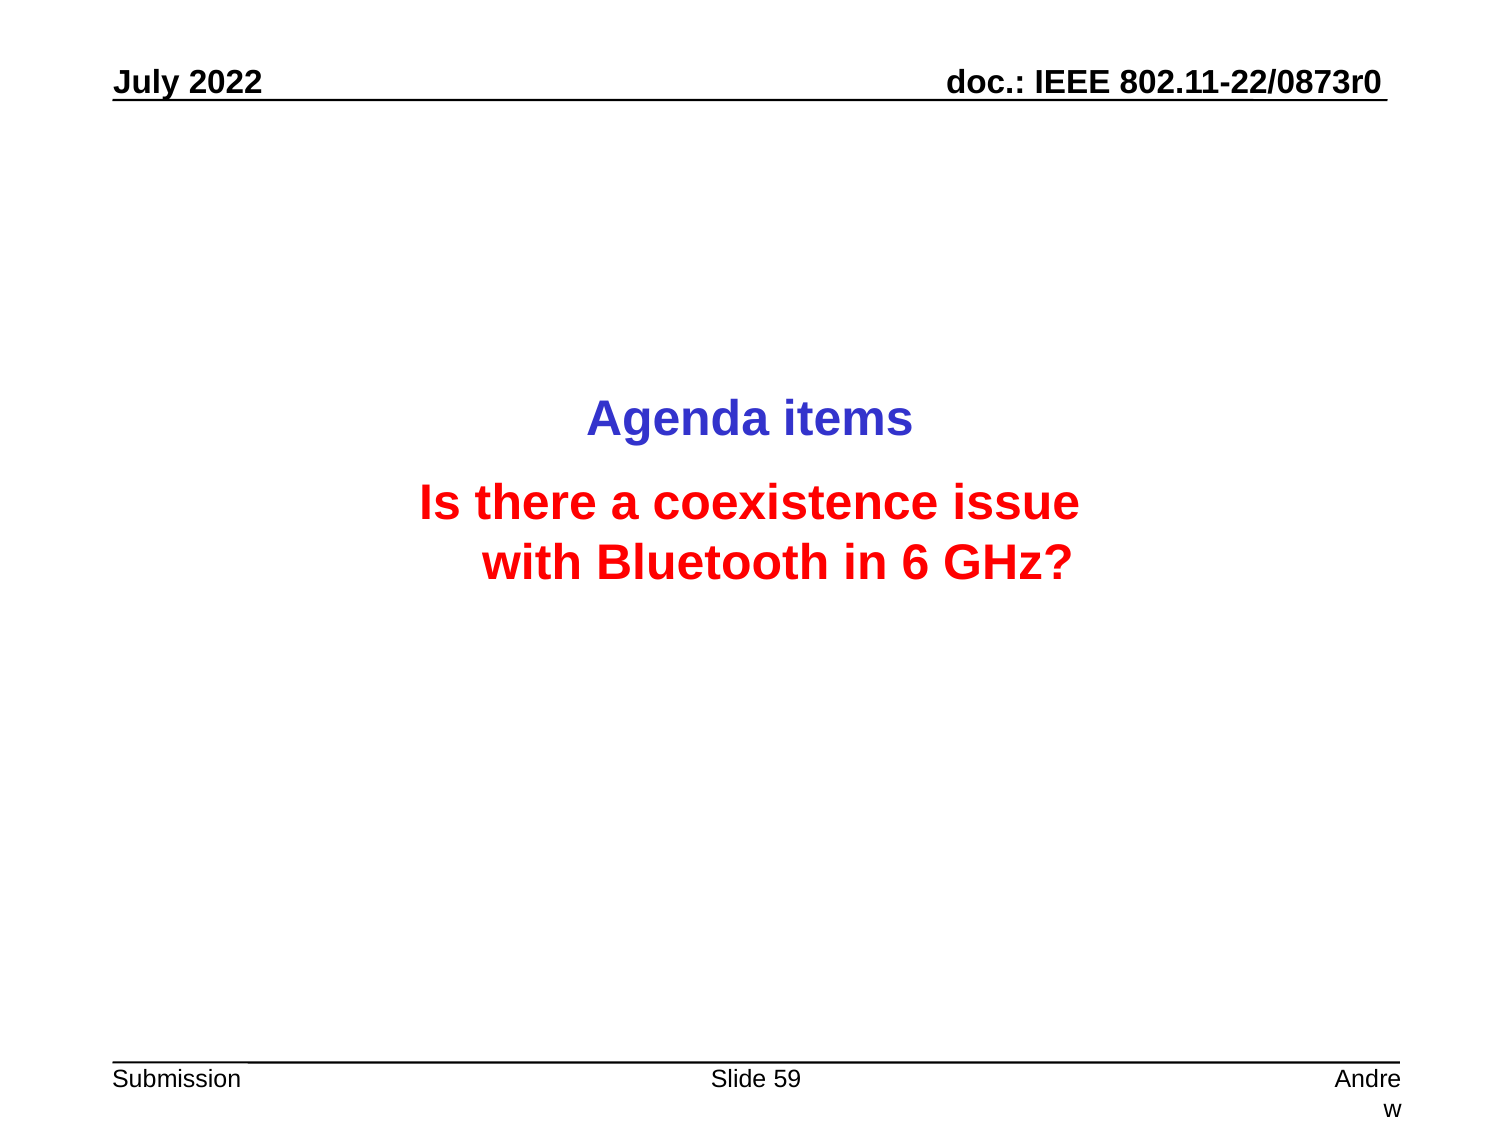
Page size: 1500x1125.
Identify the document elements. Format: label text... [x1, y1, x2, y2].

footer Andrew Myles, Cisco [1320, 1061, 1402, 1093]
list Agenda items Is there a coexistence issue with Bluetooth in 6 GHz? [112, 324, 1388, 650]
slide_number Slide 59 [709, 1061, 803, 1093]
